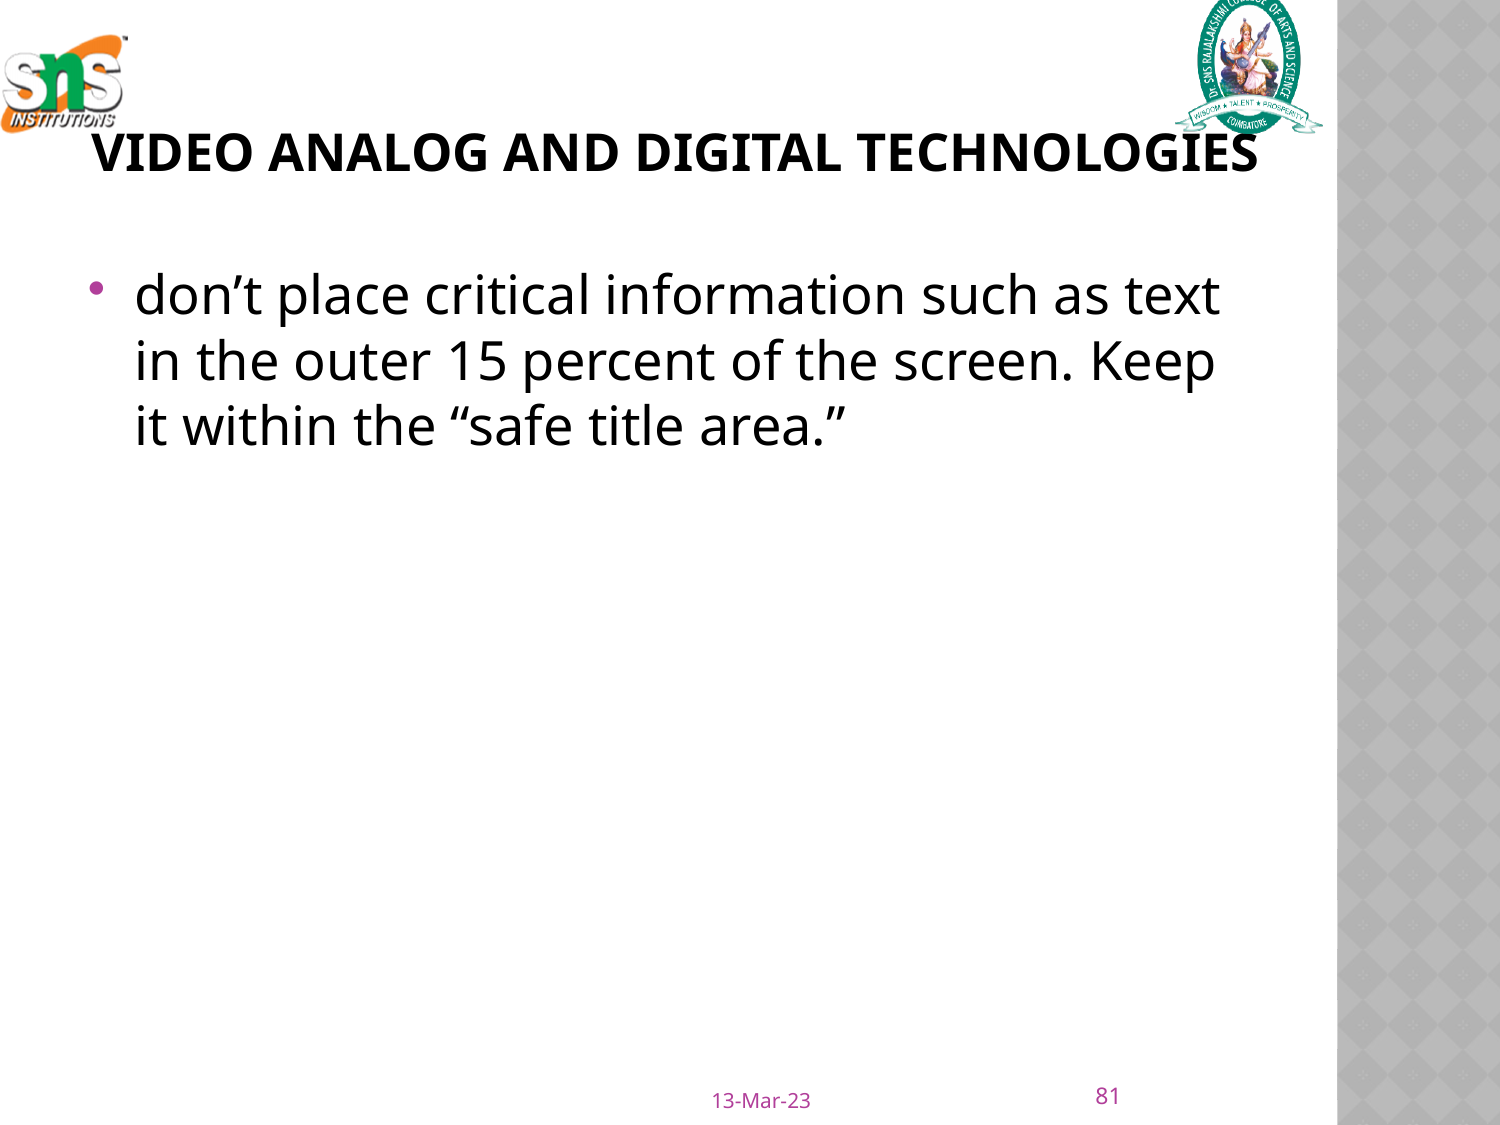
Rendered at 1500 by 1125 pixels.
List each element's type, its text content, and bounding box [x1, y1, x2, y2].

list don’t place critical information such as text in the outer 15 percent of the screen. Keep it within the “safe title area.” [75, 175, 1263, 1059]
picture [1174, 0, 1323, 135]
slide_number 81 [1025, 1075, 1122, 1113]
title video analog and digital technologies [82, 58, 1270, 182]
picture [0, 33, 128, 135]
slide_number 13-Mar-23 [696, 1075, 1025, 1113]
